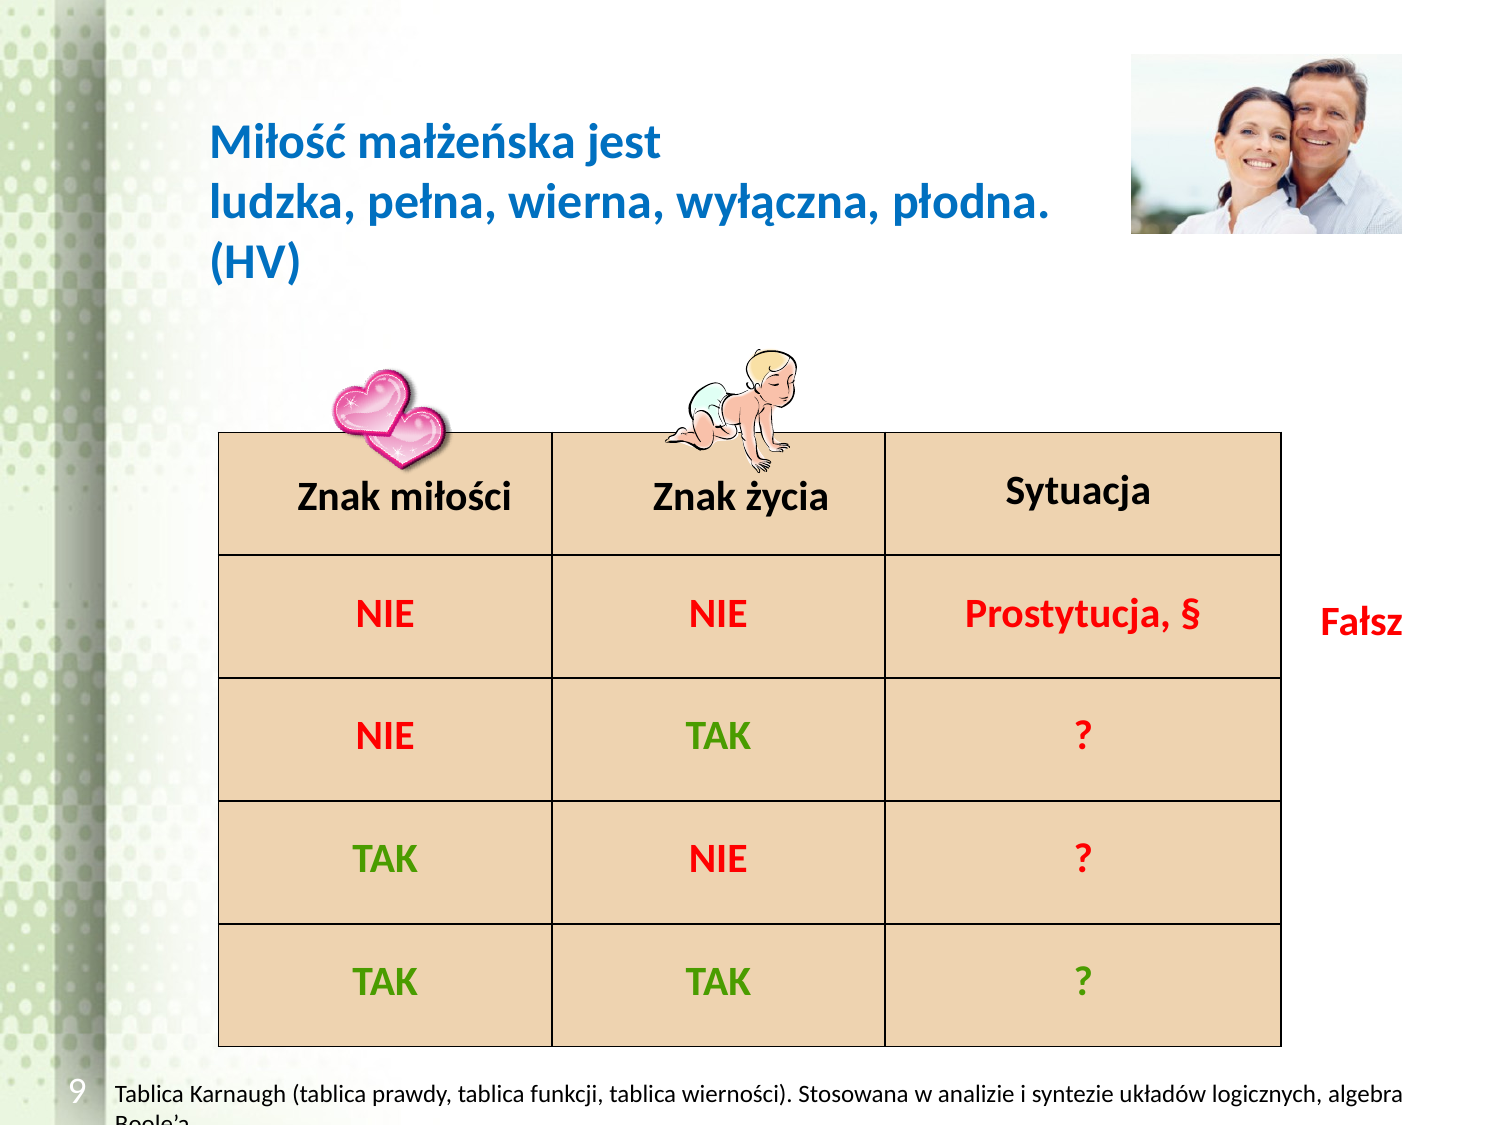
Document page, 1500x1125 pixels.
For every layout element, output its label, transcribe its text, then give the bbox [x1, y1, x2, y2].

table_cell ? [886, 802, 1280, 923]
table_header [219, 433, 551, 554]
table_cell TAK [553, 925, 884, 1046]
table_cell NIE [553, 556, 884, 677]
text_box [281, 362, 529, 528]
table_cell ? [886, 925, 1280, 1046]
table_cell Prostytucja, § [886, 556, 1280, 677]
table_cell NIE [219, 679, 551, 800]
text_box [636, 345, 846, 528]
table_cell NIE [219, 556, 551, 677]
text_box Tablica Karnaugh (tablica prawdy, tablica funkcji, tablica wierności). Stosowana w analizie i syntezie układów logicznych, algebra Boole’a [100, 1070, 1500, 1125]
text_box Fałsz [1305, 586, 1418, 651]
table_cell TAK [553, 679, 884, 800]
text_box Miłość małżeńska jest ludzka, pełna, wierna, wyłączna, płodna. (HV) [194, 100, 1364, 293]
table_header Sytuacja [886, 433, 1280, 554]
table_cell ? [886, 679, 1280, 800]
table_header [553, 433, 884, 554]
table_cell NIE [553, 802, 884, 923]
table_cell TAK [219, 802, 551, 923]
table_cell TAK [219, 925, 551, 1046]
picture [0, 0, 1500, 1125]
